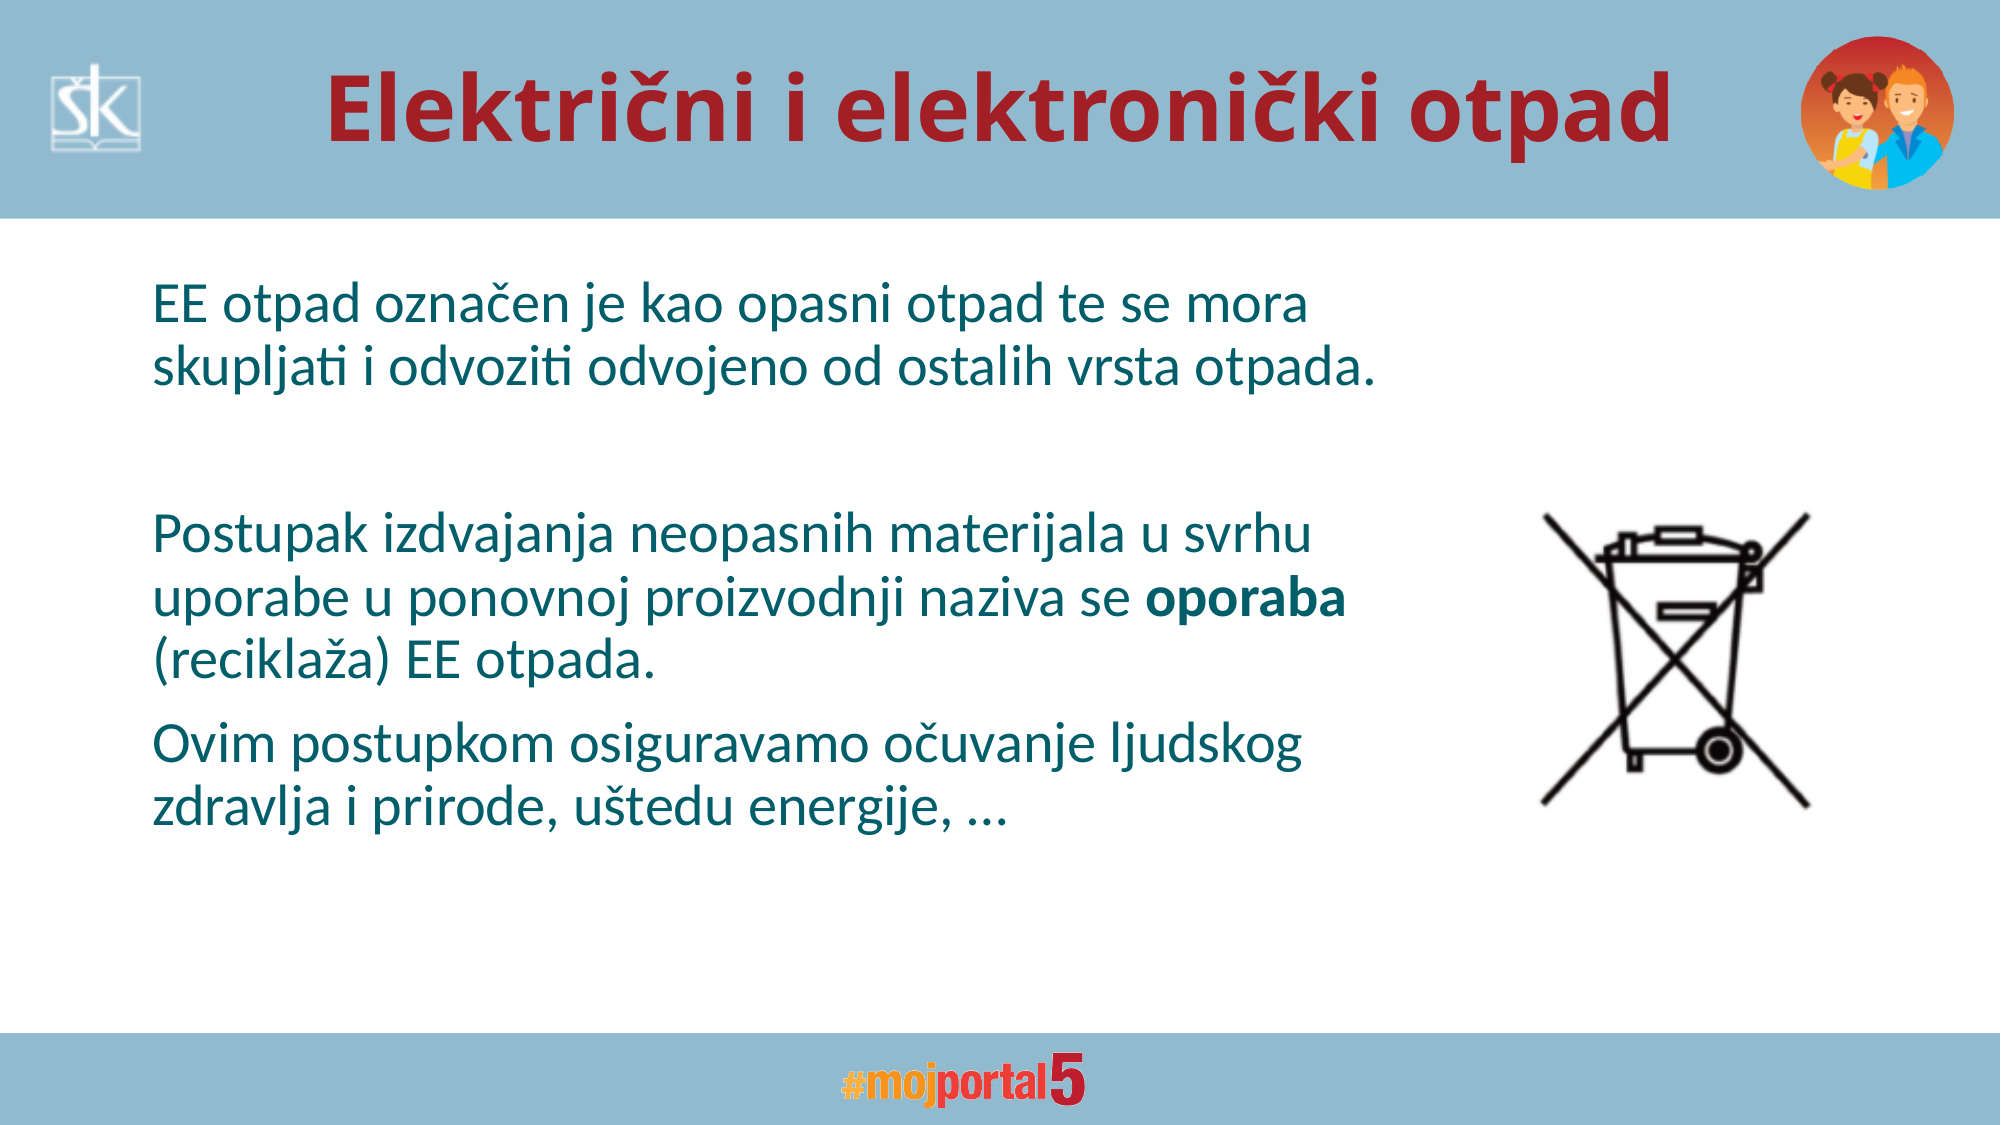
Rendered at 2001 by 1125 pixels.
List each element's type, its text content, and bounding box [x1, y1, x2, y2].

picture [1510, 484, 1832, 850]
list EE otpad označen je kao opasni otpad te se mora skupljati i odvoziti odvojeno od ostalih vrsta otpada. Postupak izdvajanja neopasnih materijala u svrhu uporabe u ponovnoj proizvodnji naziva se oporaba (reciklaža) EE otpada. Ovim postupkom osiguravamo očuvanje ljudskog zdravlja i prirode, uštedu energije, … [137, 264, 1402, 979]
picture [1863, 34, 1958, 191]
picture [35, 53, 137, 169]
title Električni i elektronički otpad [137, 31, 1863, 191]
picture [841, 1050, 1087, 1109]
